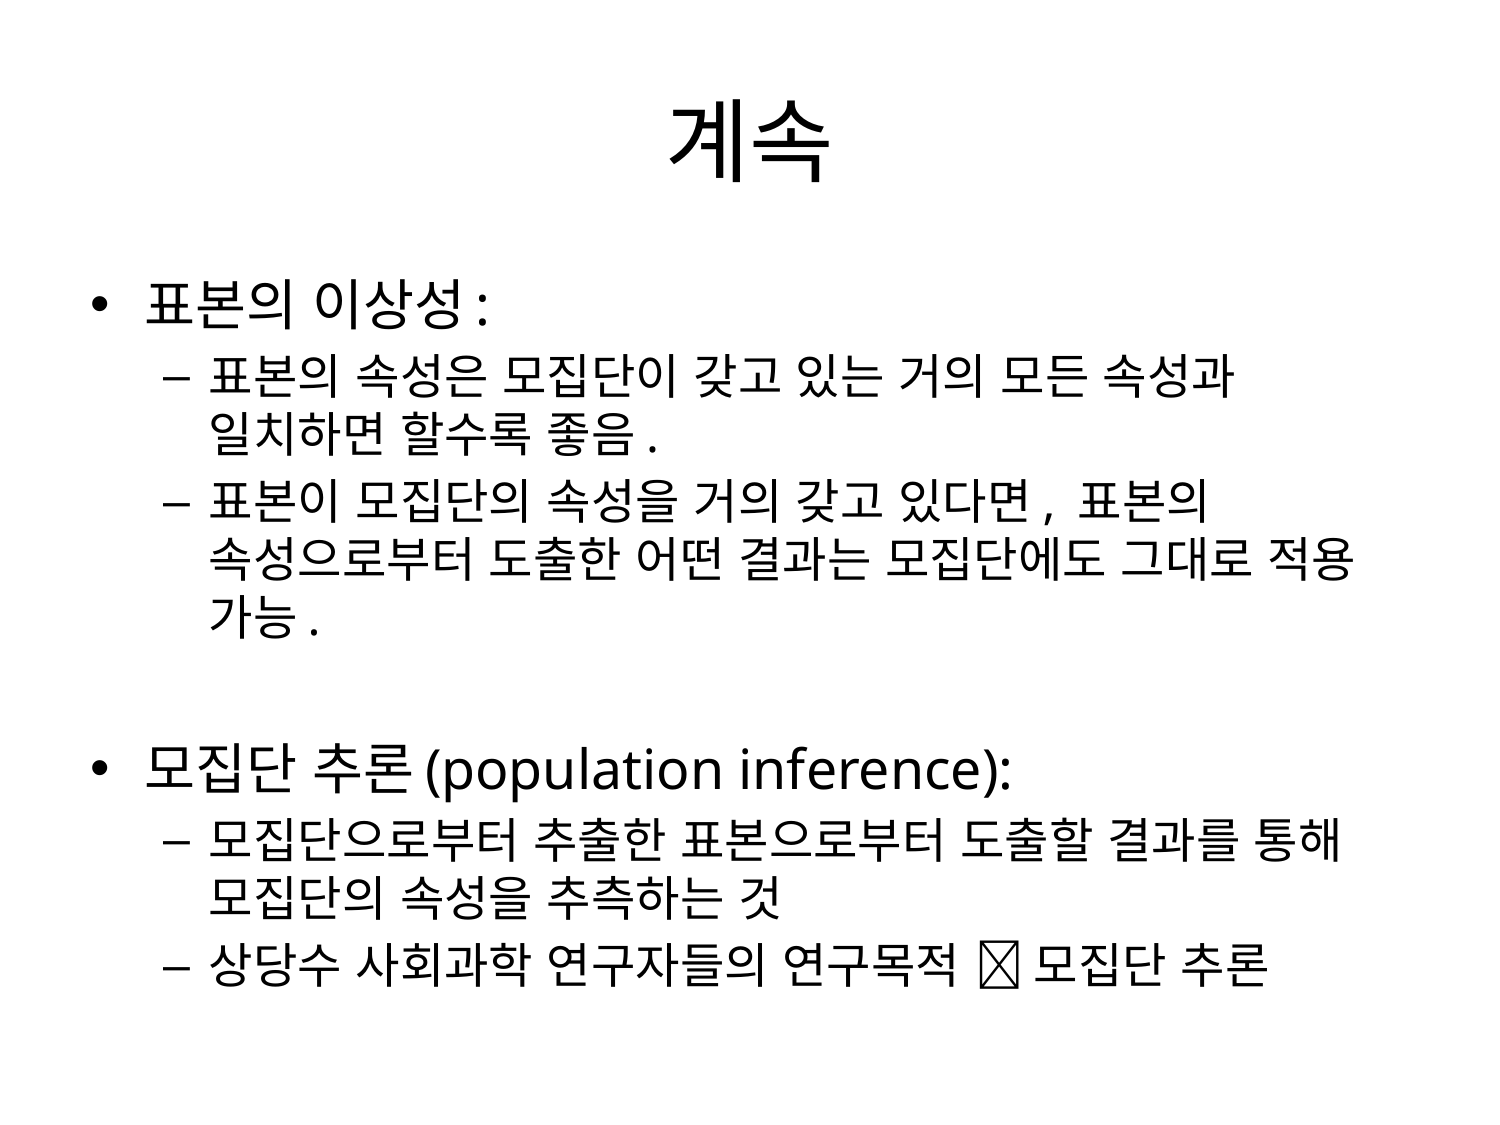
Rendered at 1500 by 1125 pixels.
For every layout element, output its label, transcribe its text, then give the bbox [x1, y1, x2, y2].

title 계속 [75, 45, 1425, 233]
list 표본의 이상성: 표본의 속성은 모집단이 갖고 있는 거의 모든 속성과 일치하면 할수록 좋음. 표본이 모집단의 속성을 거의 갖고 있다면, 표본의 속성으로부터 도출한 어떤 결과는 모집단에도 그대로 적용 가능. 모집단 추론(population inference): 모집단으로부터 추출한 표본으로부터 도출할 결과를 통해 모집단의 속성을 추측하는 것 상당수 사회과학 연구자들의 연구목적  모집단 추론 [75, 262, 1425, 1005]
